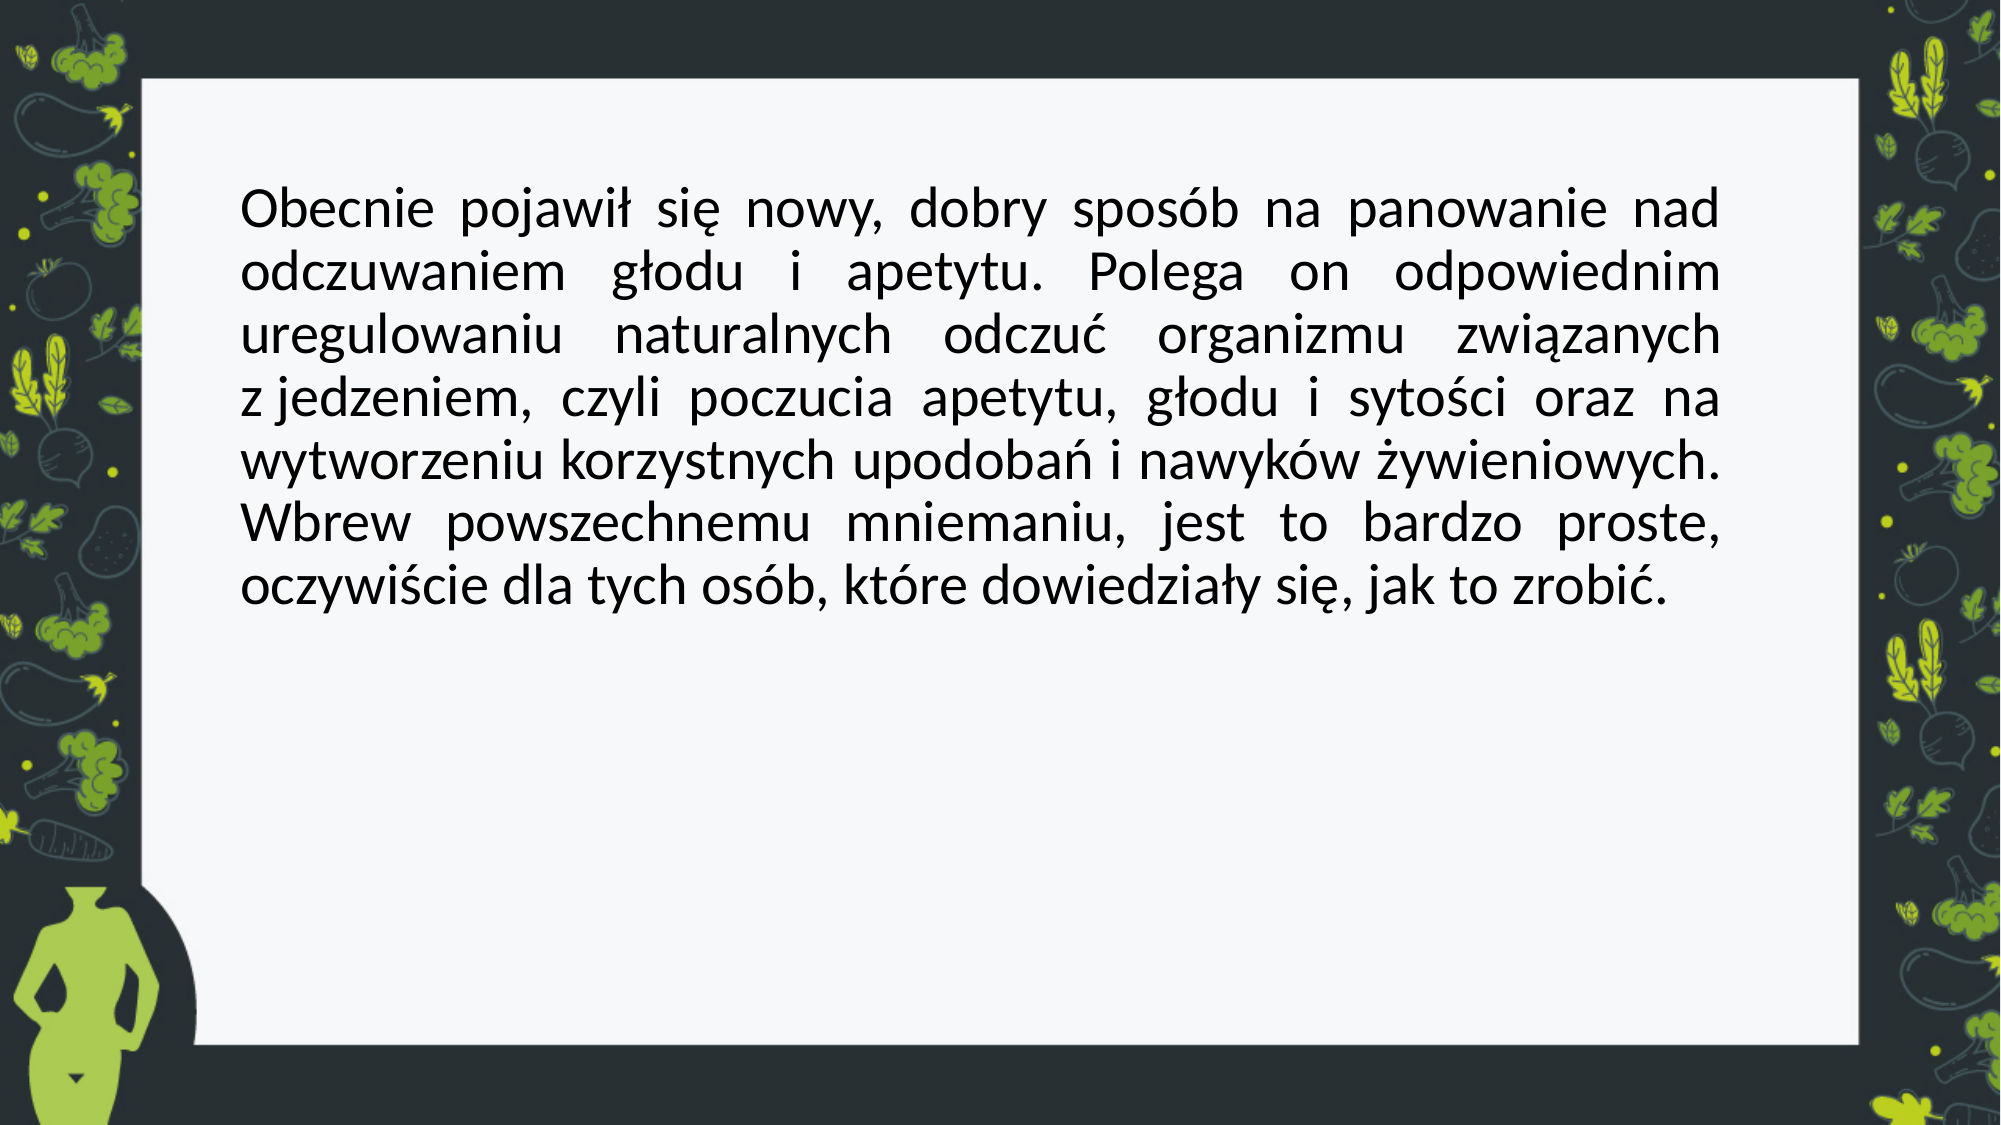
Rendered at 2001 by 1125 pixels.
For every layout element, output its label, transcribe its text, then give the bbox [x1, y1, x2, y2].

picture [0, 0, 2001, 1125]
list Obecnie pojawił się nowy, dobry sposób na panowanie nad odczuwaniem głodu i apetytu. Polega on odpowiednim uregulowaniu naturalnych odczuć organizmu związanych z jedzeniem, czyli poczucia apetytu, głodu i sytości oraz na wytworzeniu korzystnych upodobań i nawyków żywieniowych. Wbrew powszechnemu mniemaniu, jest to bardzo proste, oczywiście dla tych osób, które dowiedziały się, jak to zrobić. [225, 170, 1738, 918]
